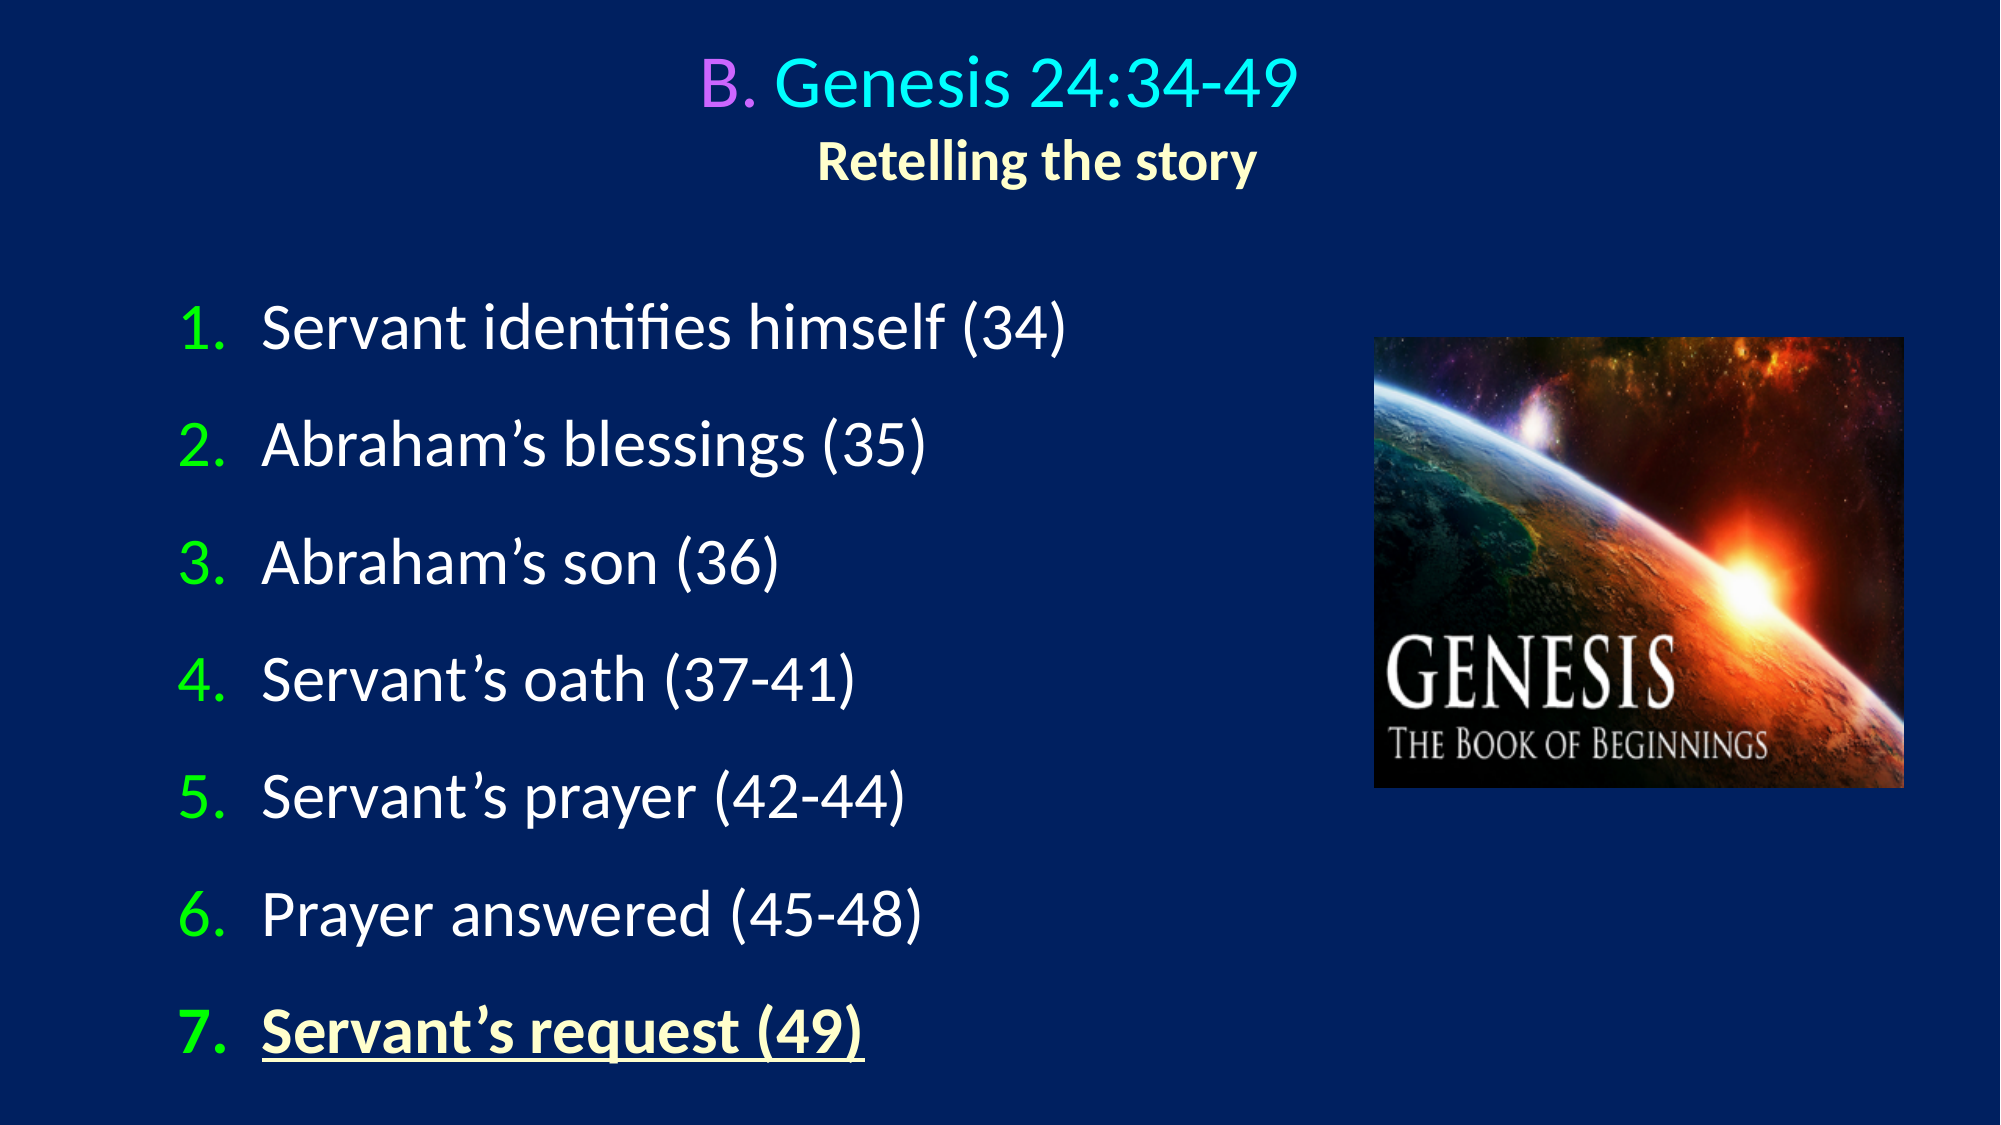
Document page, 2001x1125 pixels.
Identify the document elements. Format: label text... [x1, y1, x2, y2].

picture [1374, 337, 1905, 788]
list Servant identifies himself (34) Abraham’s blessings (35) Abraham’s son (36) Servant’s oath (37-41) Servant’s prayer (42-44) Prayer answered (45-48) Servant’s request (49) [162, 274, 1288, 1063]
title Genesis 24:34-49 Retelling the story [535, 37, 1464, 188]
